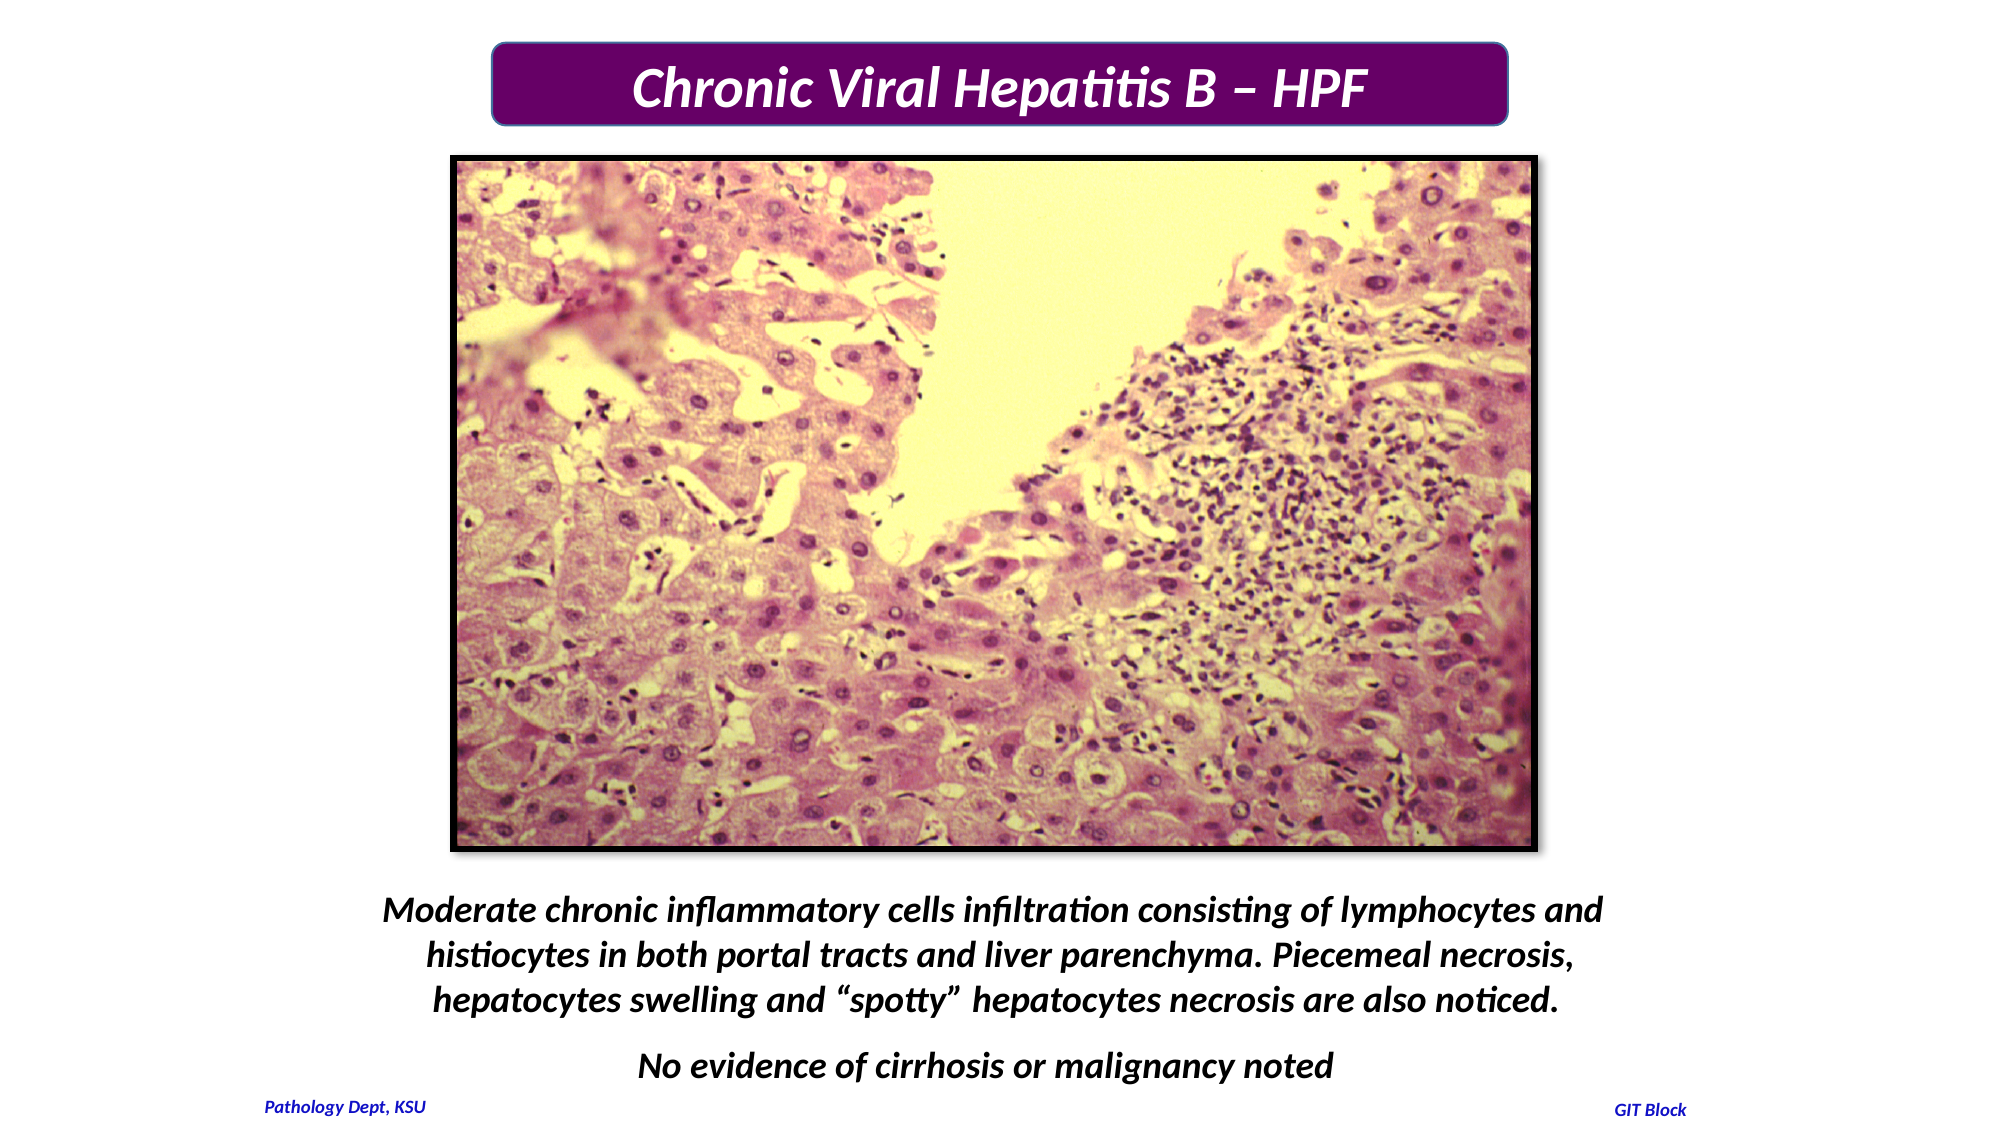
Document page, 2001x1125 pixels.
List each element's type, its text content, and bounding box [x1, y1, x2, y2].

text_box GIT Block [1599, 1089, 1750, 1125]
text_box Pathology Dept, KSU [249, 1087, 463, 1125]
picture [456, 160, 1532, 846]
text_box Chronic Viral Hepatitis B – HPF [490, 41, 1509, 127]
text_box Moderate chronic inflammatory cells infiltration consisting of lymphocytes and histiocytes in both portal tracts and liver parenchyma. Piecemeal necrosis, hepatocytes swelling and “spotty” hepatocytes necrosis are also noticed. No evidence of cirrhosis or malignancy noted [337, 877, 1650, 1098]
